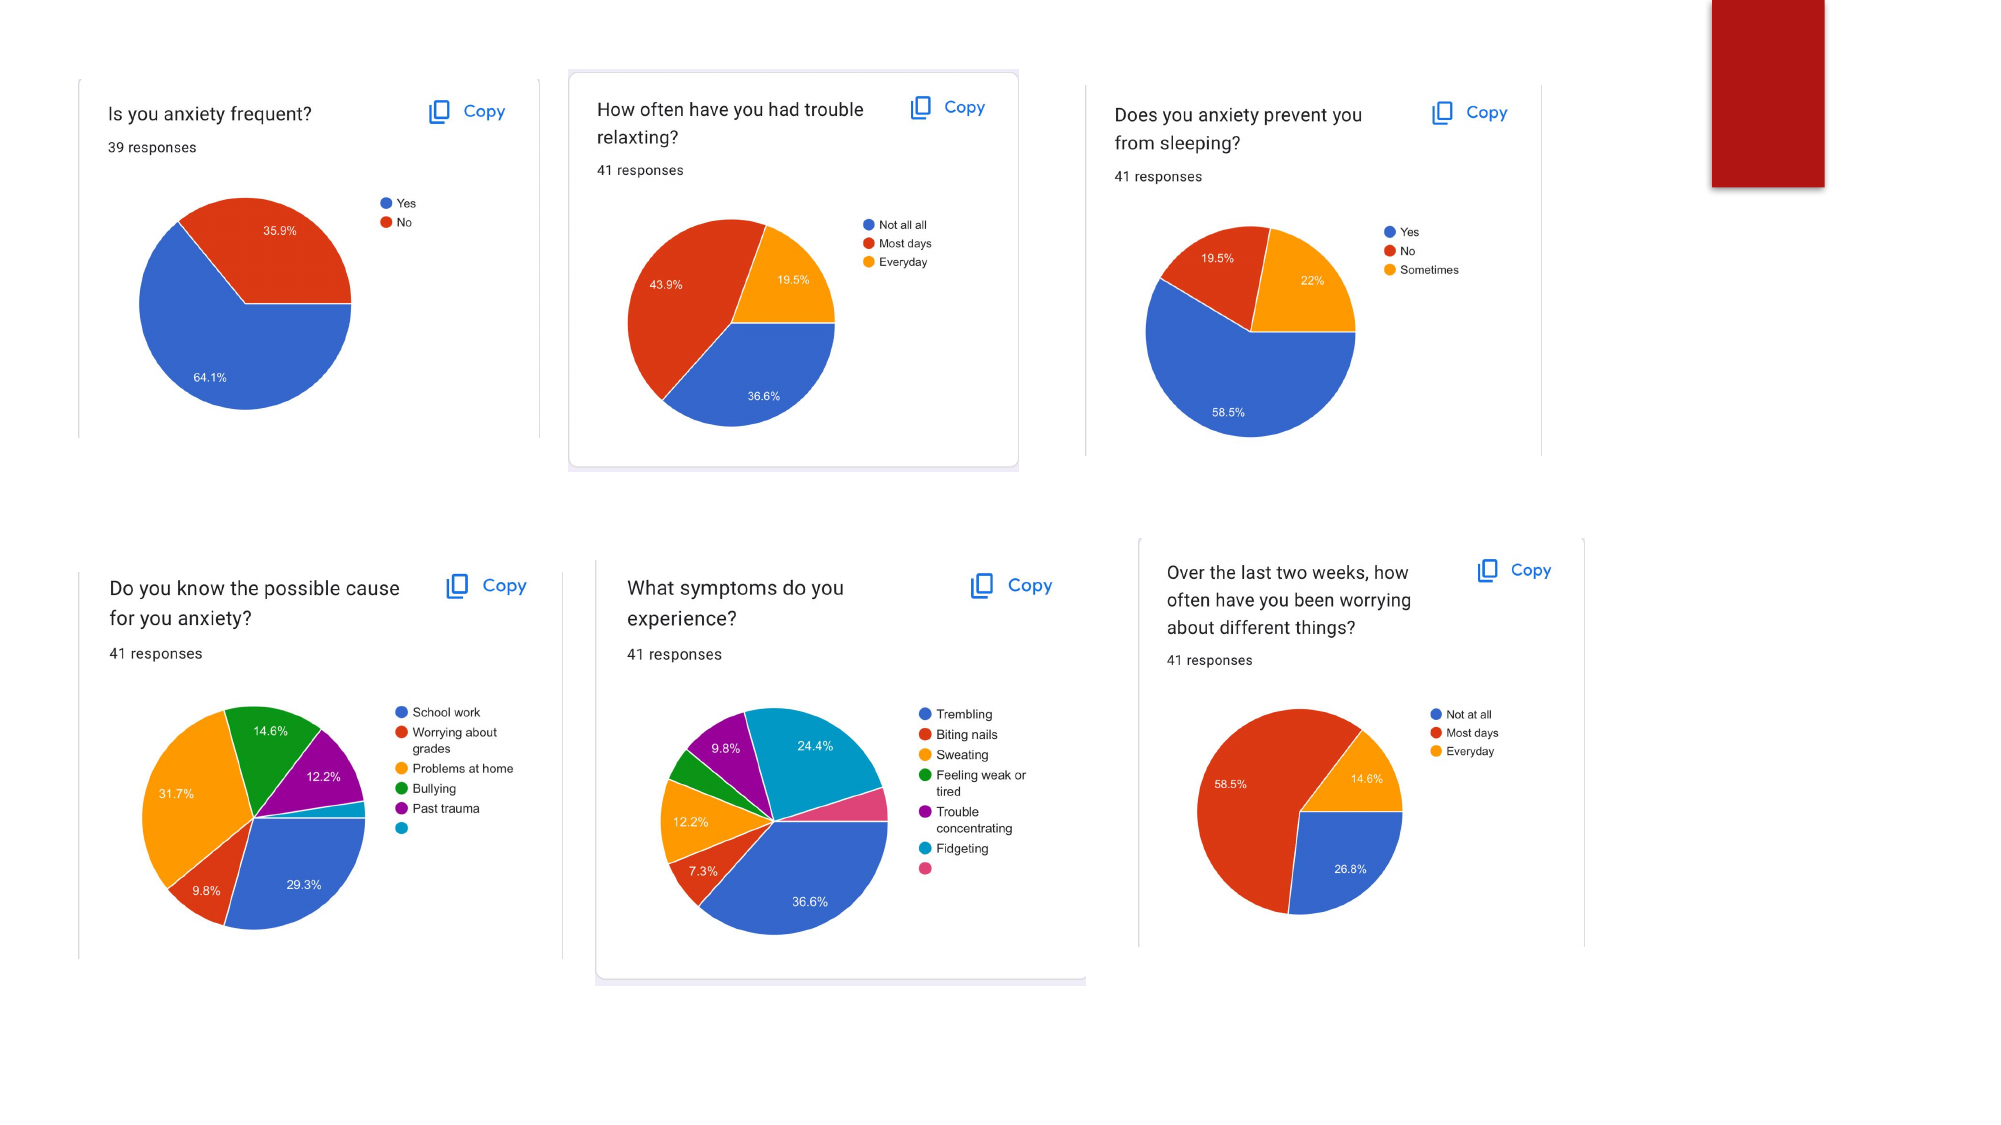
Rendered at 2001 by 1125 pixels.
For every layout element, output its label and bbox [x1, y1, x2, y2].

picture [567, 69, 1019, 472]
picture [78, 572, 563, 959]
picture [1084, 85, 1542, 456]
picture [78, 78, 541, 438]
picture [595, 560, 1086, 987]
picture [1138, 538, 1586, 947]
